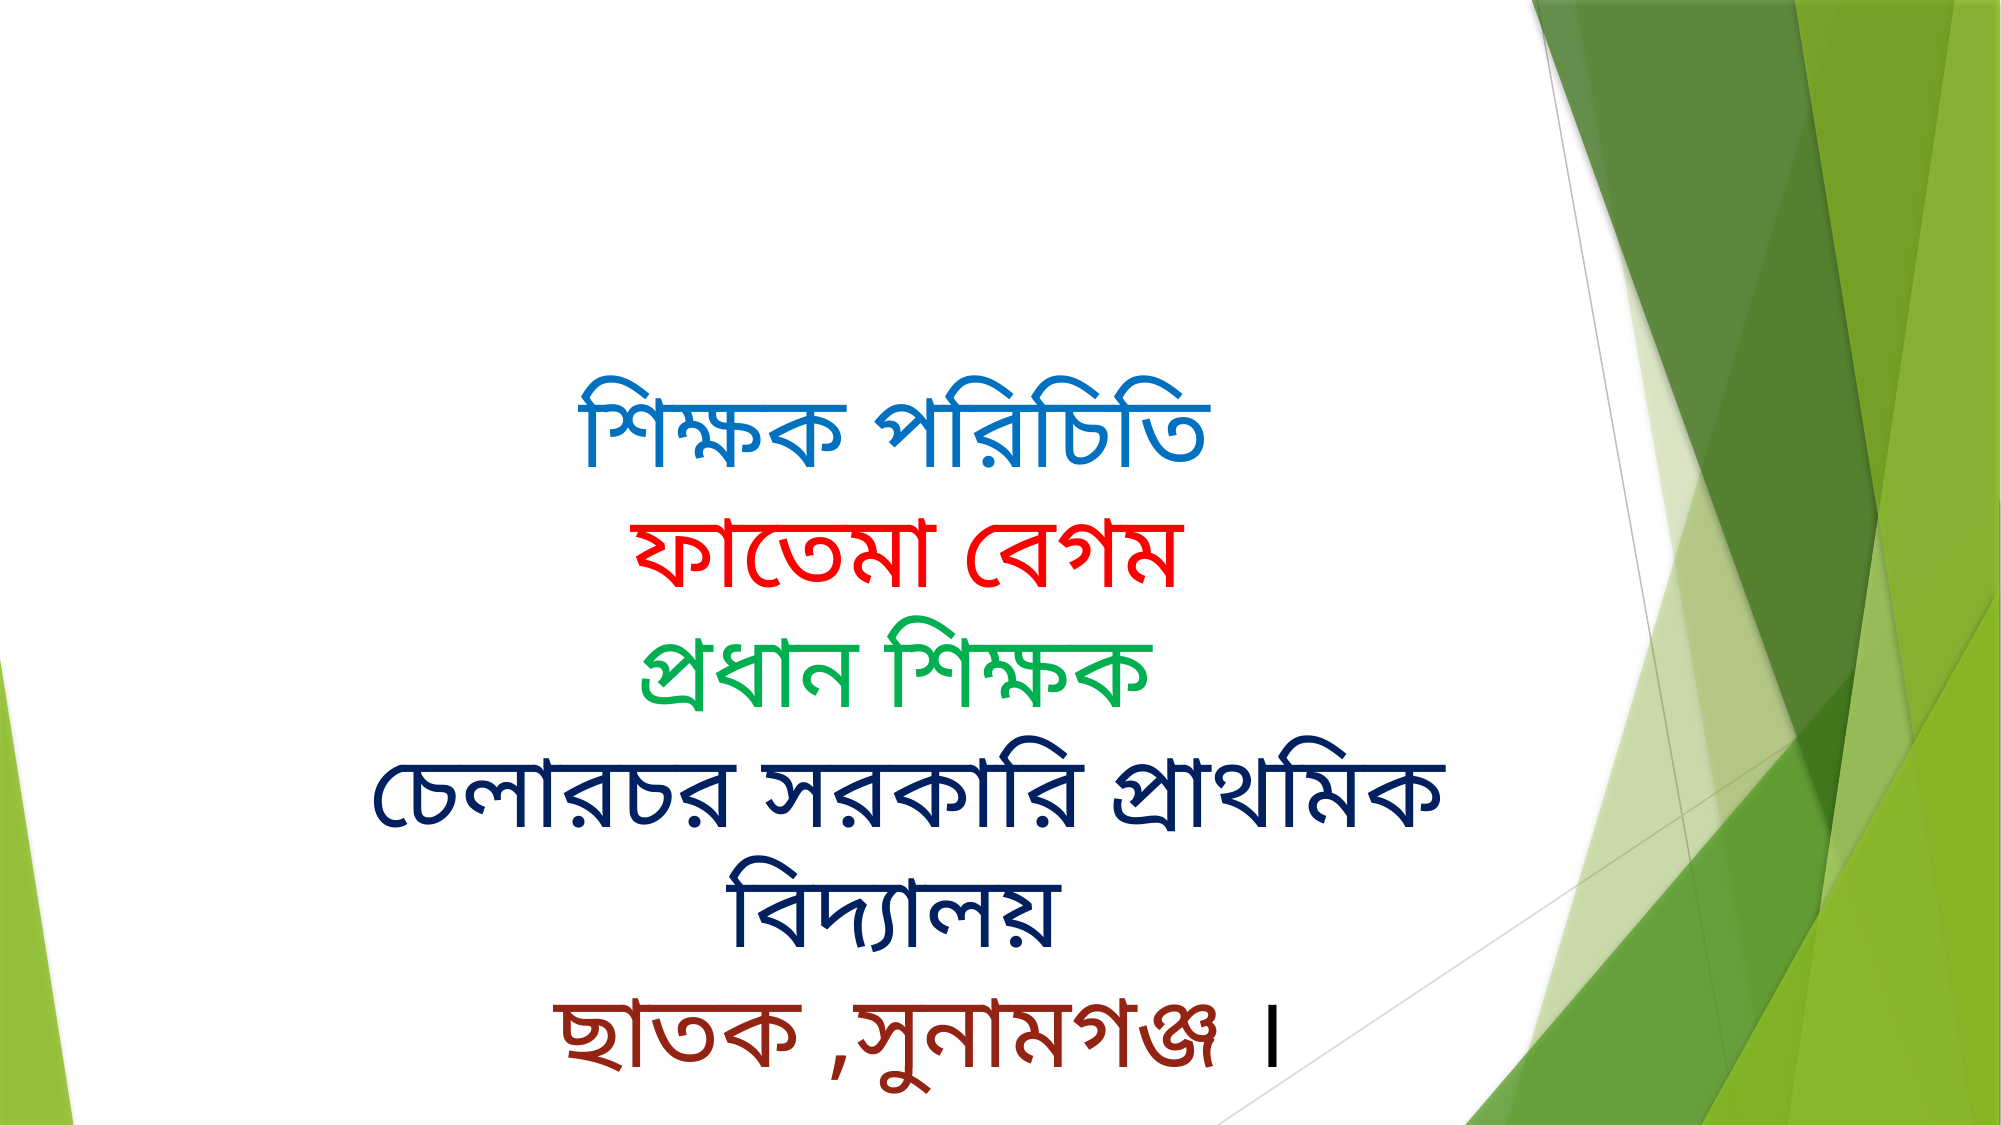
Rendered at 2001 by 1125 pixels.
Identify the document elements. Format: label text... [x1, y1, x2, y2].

text_box শিক্ষক পরিচিতি ফাতেমা বেগম প্রধান শিক্ষক চেলারচর সরকারি প্রাথমিক বিদ্যালয় ছাতক ,সুনামগঞ্জ । [248, 360, 1568, 1095]
